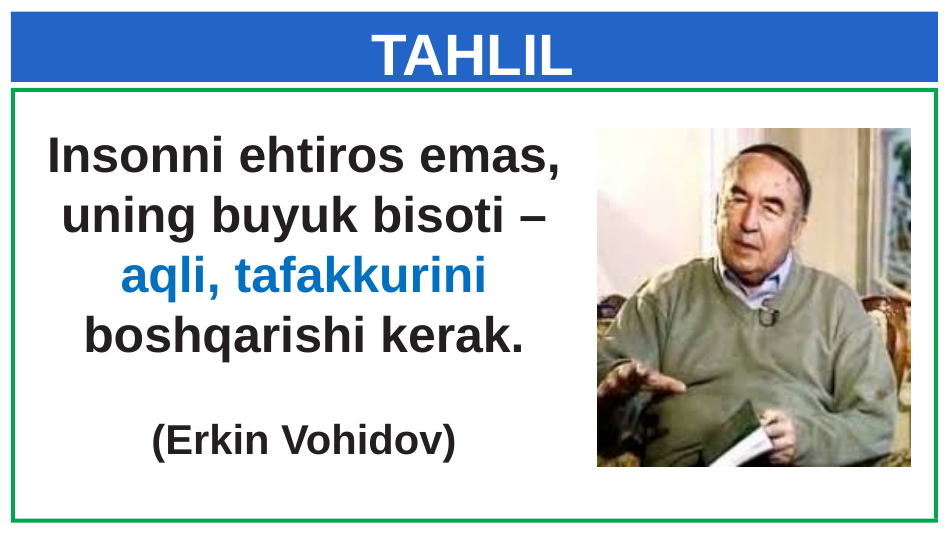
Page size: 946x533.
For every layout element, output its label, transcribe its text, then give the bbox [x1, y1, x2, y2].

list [597, 128, 911, 467]
title TAHLIL [49, 16, 897, 122]
list Insonni ehtiros emas, uning buyuk bisoti – aqli, tafakkurini boshqarishi kerak. (Erkin Vohidov) [35, 122, 573, 466]
